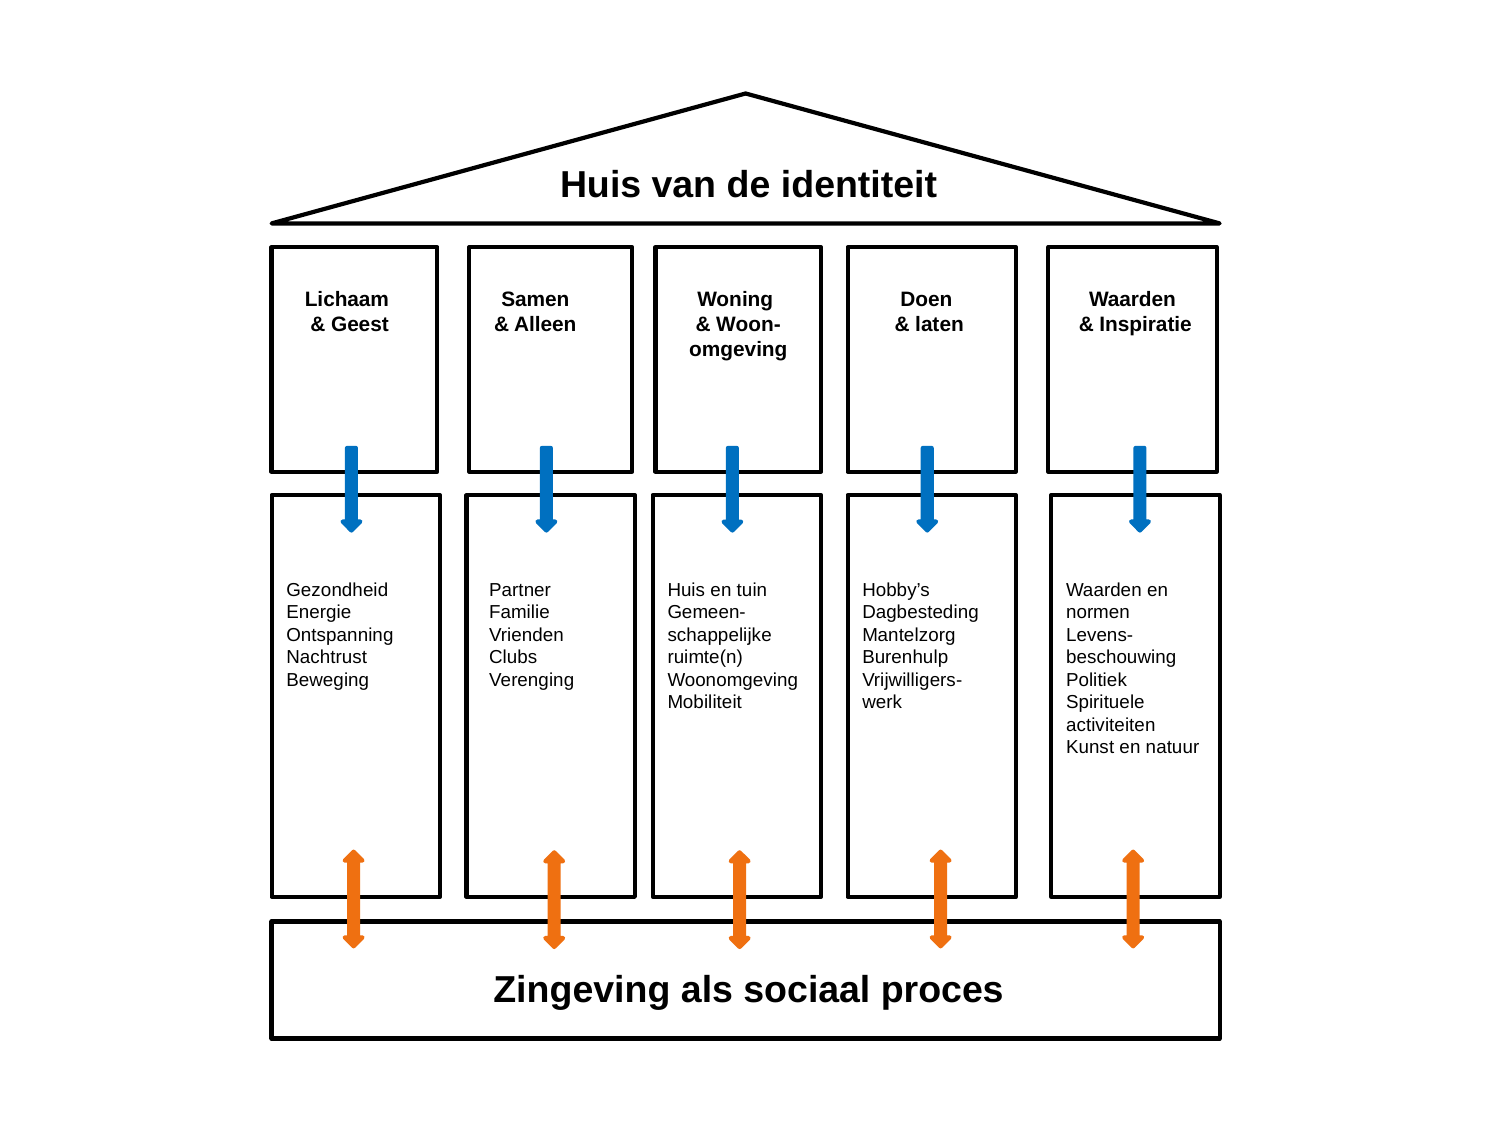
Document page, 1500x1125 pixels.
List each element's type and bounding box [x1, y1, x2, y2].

text_box [271, 93, 1225, 1039]
